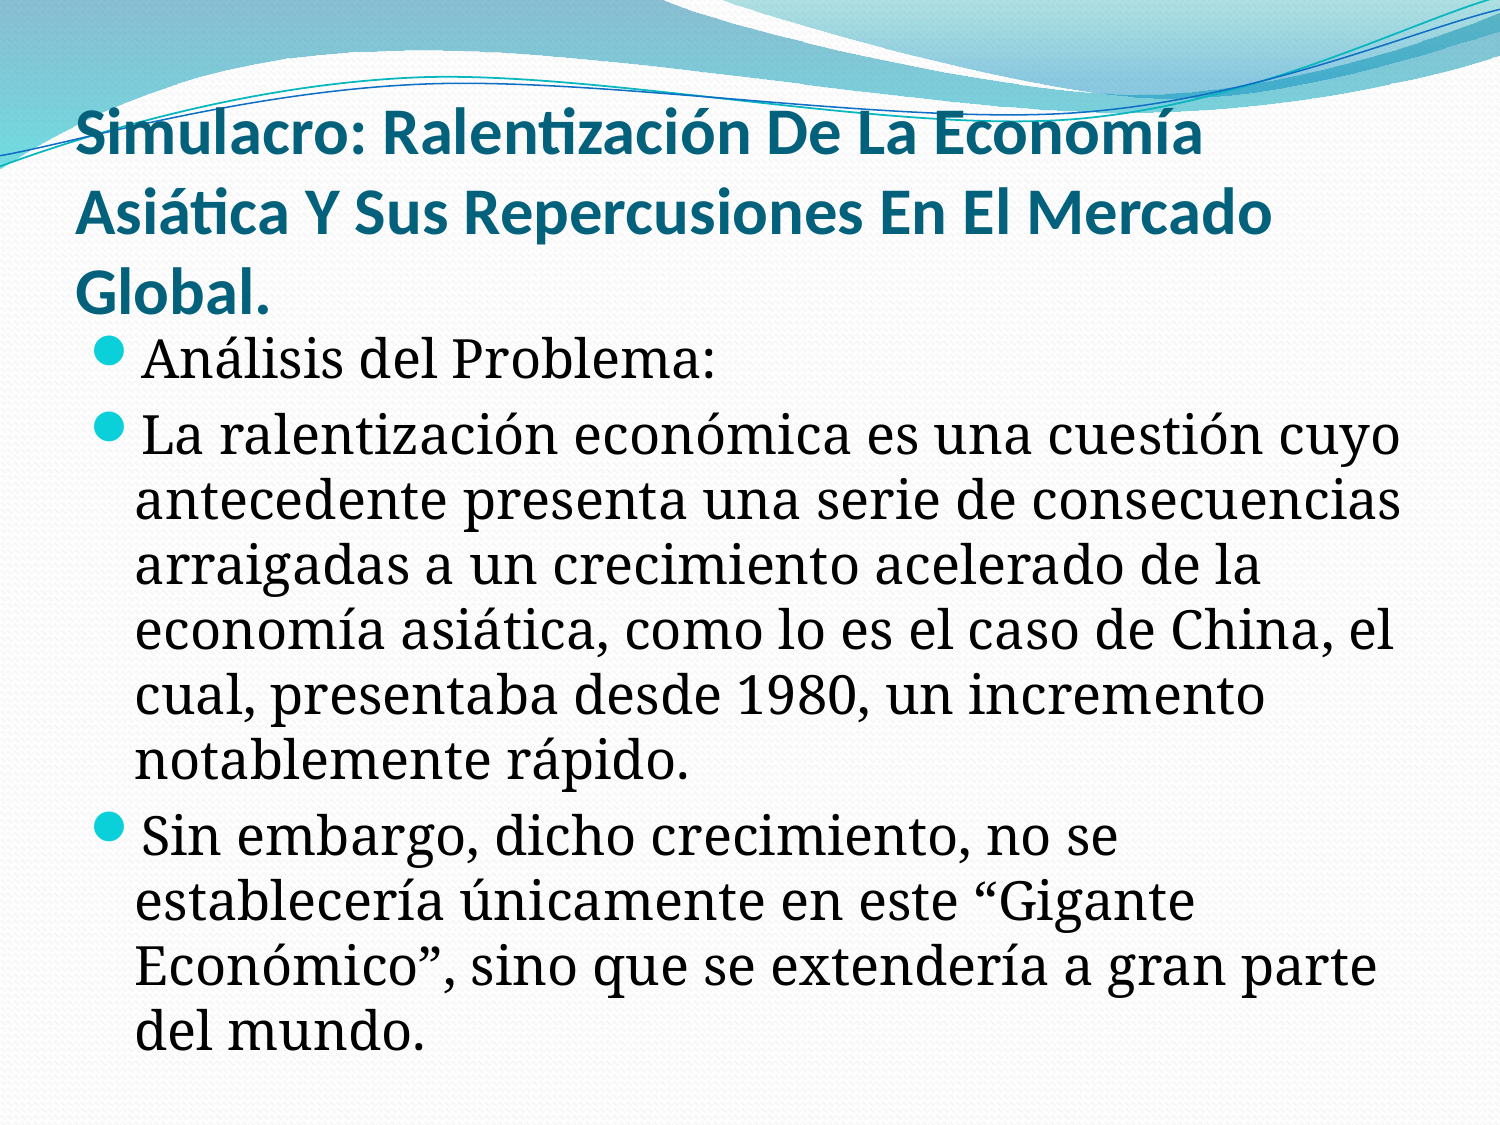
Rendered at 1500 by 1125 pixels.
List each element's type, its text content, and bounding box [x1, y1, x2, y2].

title Simulacro: Ralentización De La Economía Asiática Y Sus Repercusiones En El Mercado Global. [75, 70, 1425, 317]
list Análisis del Problema: La ralentización económica es una cuestión cuyo antecedente presenta una serie de consecuencias arraigadas a un crecimiento acelerado de la economía asiática, como lo es el caso de China, el cual, presentaba desde 1980, un incremento notablemente rápido. Sin embargo, dicho crecimiento, no se establecería únicamente en este “Gigante Económico”, sino que se extendería a gran parte del mundo. [75, 317, 1425, 1038]
